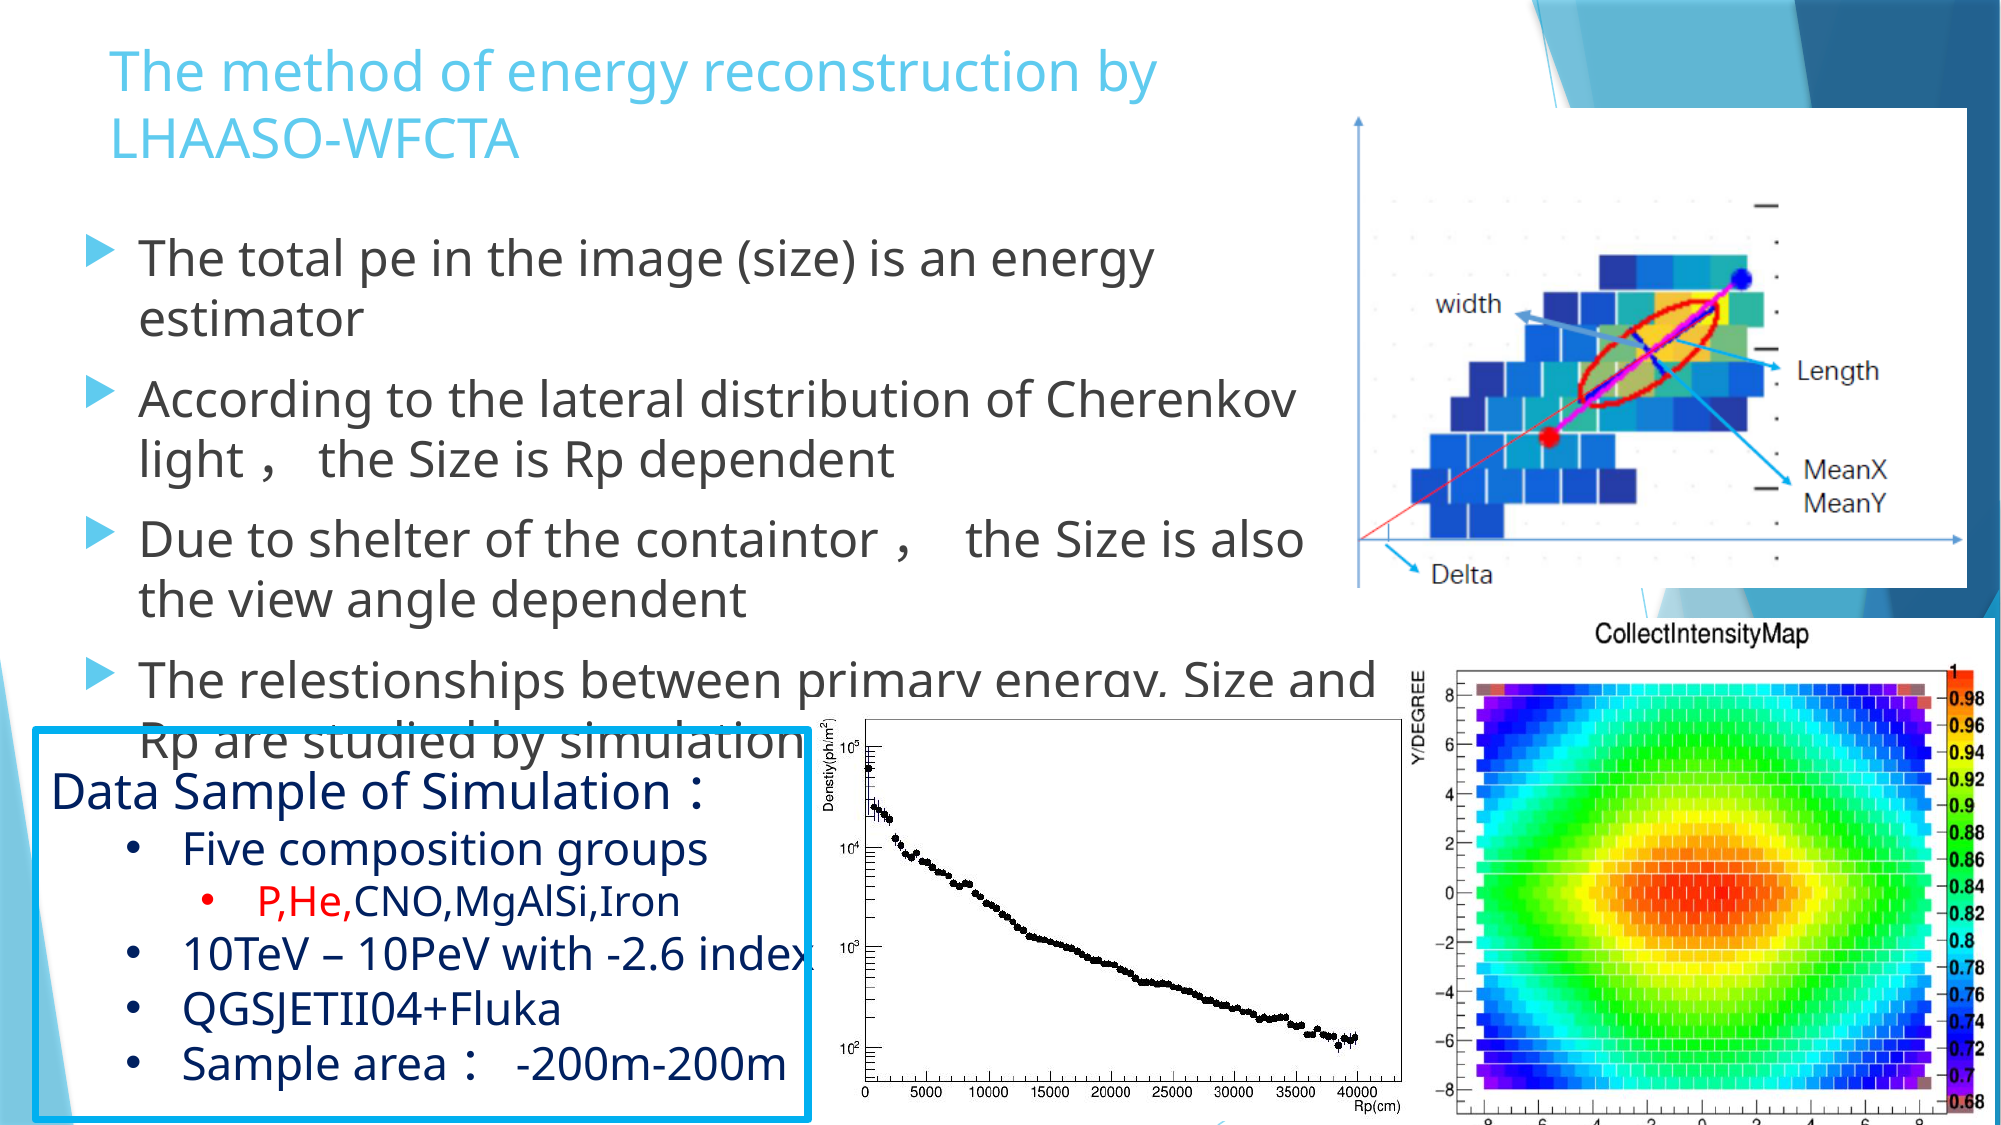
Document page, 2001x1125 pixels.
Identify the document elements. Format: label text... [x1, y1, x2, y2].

text_box [34, 728, 803, 1121]
title The method of energy reconstruction by LHAASO-WFCTA [94, 28, 1393, 218]
picture [807, 618, 1995, 1125]
list The total pe in the image (size) is an energy estimator According to the lateral distribution of Cherenkov light，the Size is Rp dependent Due to shelter of the containtor， the Size is also the view angle dependent The relestionships between primary energy, Size and Rp are studied by simulation [67, 218, 1407, 728]
picture [1349, 108, 1967, 588]
